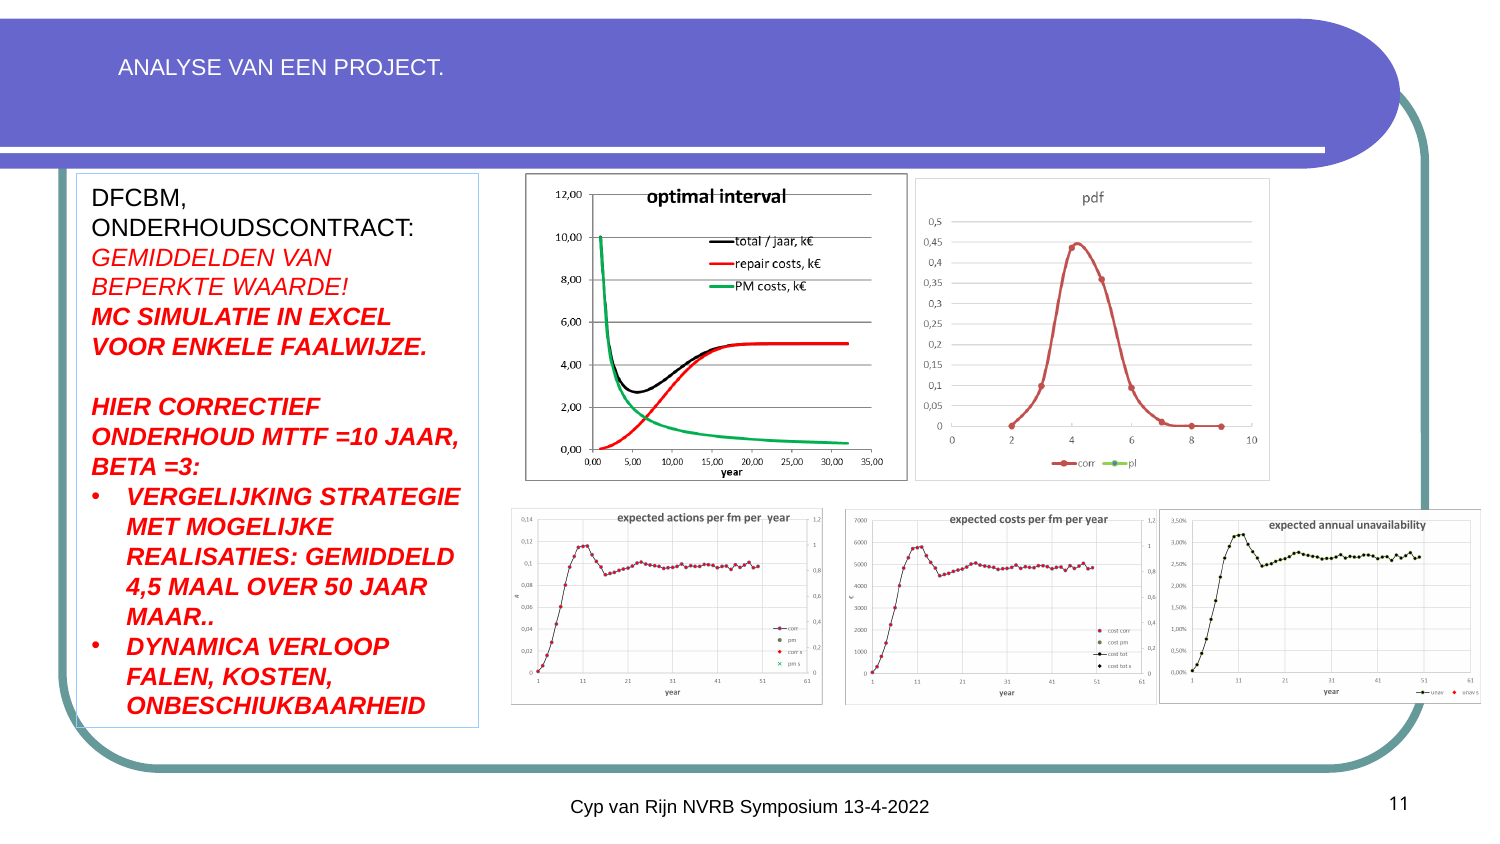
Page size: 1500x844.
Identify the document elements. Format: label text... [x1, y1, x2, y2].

picture [525, 173, 1270, 481]
text_box DFCBM, ONDERHOUDSCONTRACT: GEMIDDELDEN VAN BEPERKTE WAARDE! MC SIMULATIE IN EXCEL VOOR ENKELE FAALWIJZE. HIER CORRECTIEF ONDERHOUD MTTF =10 JAAR, BETA =3: VERGELIJKING STRATEGIE MET MOGELIJKE REALISATIES: GEMIDDELD 4,5 MAAL OVER 50 JAAR MAAR.. DYNAMICA VERLOOP FALEN, KOSTEN, ONBESCHIUKBAARHEID [76, 173, 479, 728]
footer Cyp van Rijn NVRB Symposium 13-4-2022 [512, 768, 988, 826]
slide_number 11 [1074, 768, 1425, 826]
title ANALYSE VAN EEN PROJECT. [103, 44, 1397, 88]
picture [511, 508, 1481, 706]
